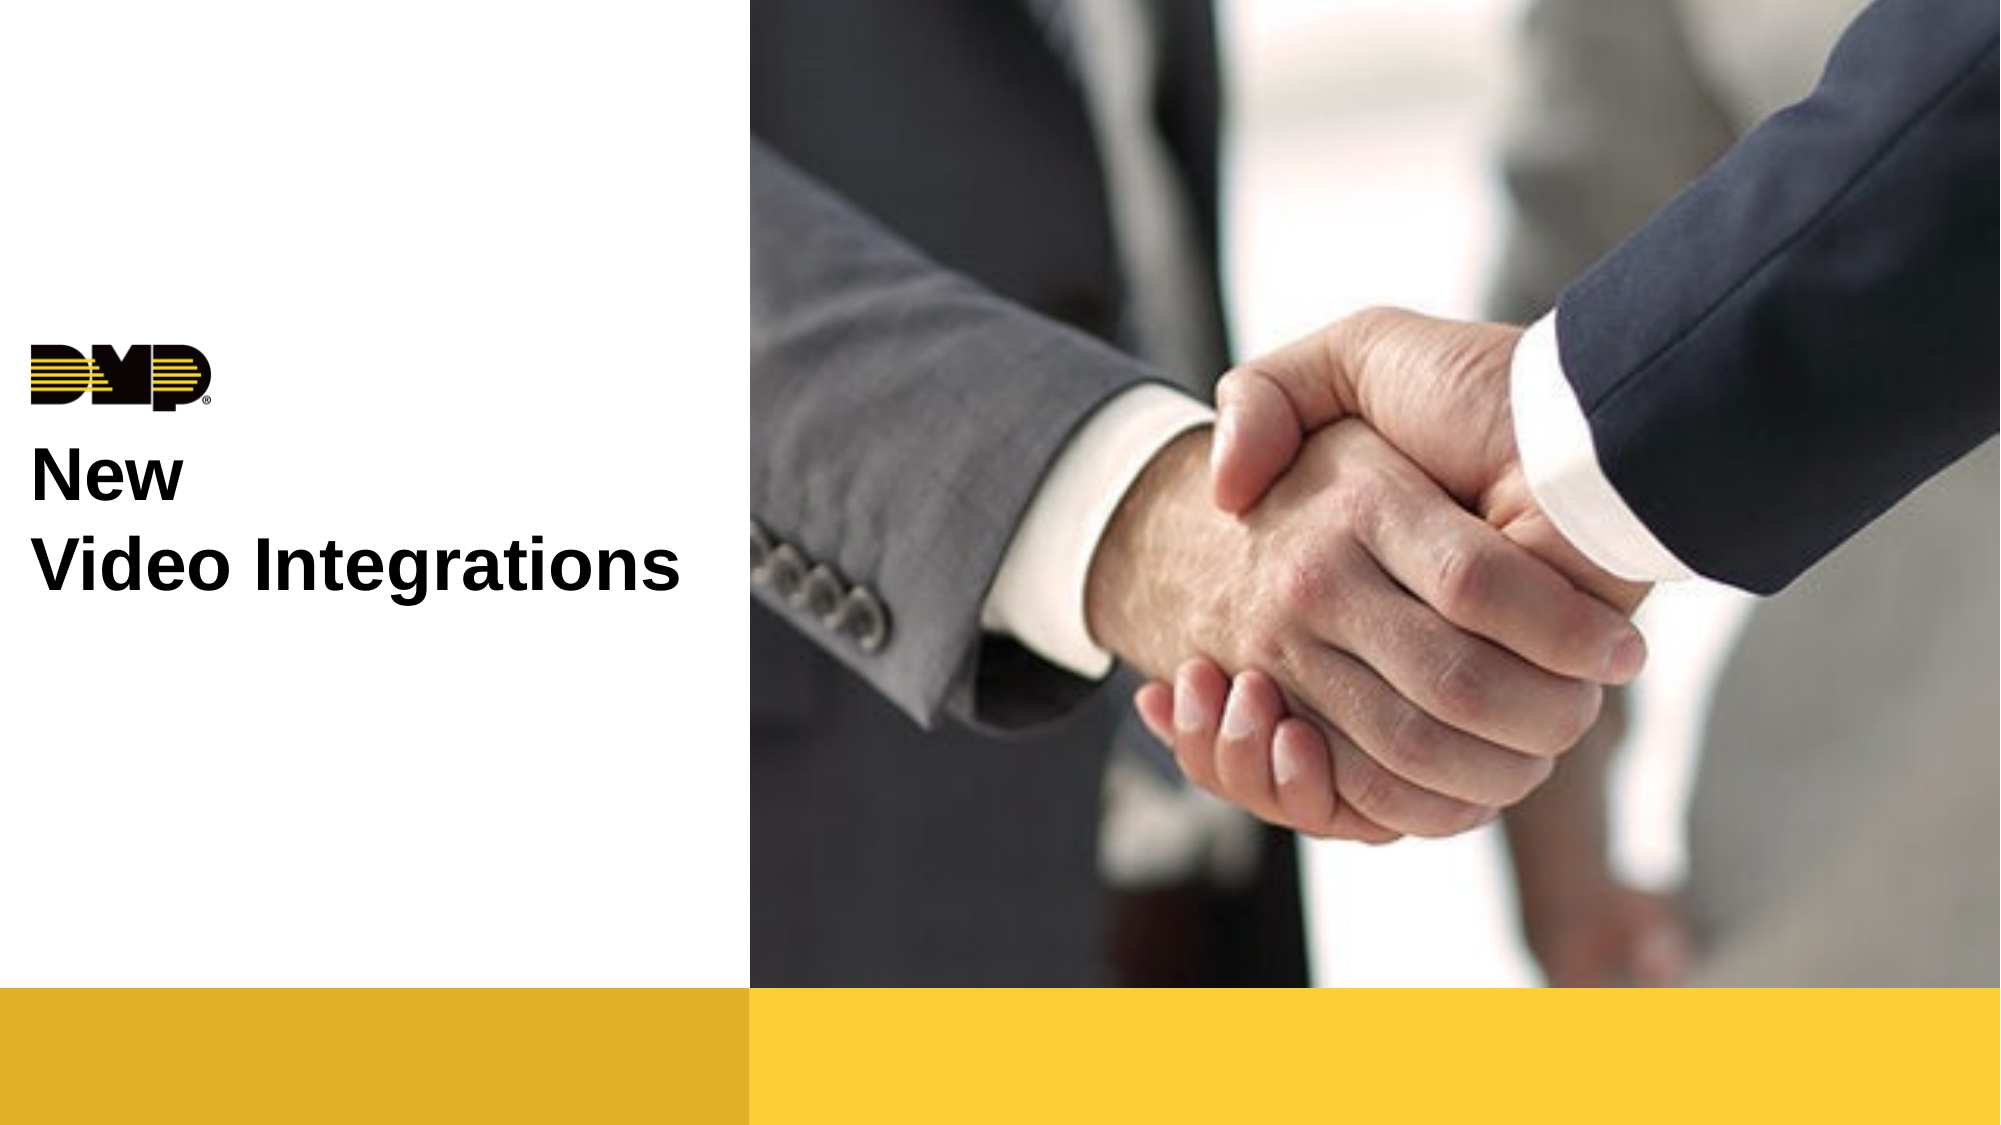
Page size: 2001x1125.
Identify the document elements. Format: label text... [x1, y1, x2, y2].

text_box New Video Integrations [30, 418, 703, 613]
picture [30, 344, 212, 412]
picture [749, 0, 2000, 988]
